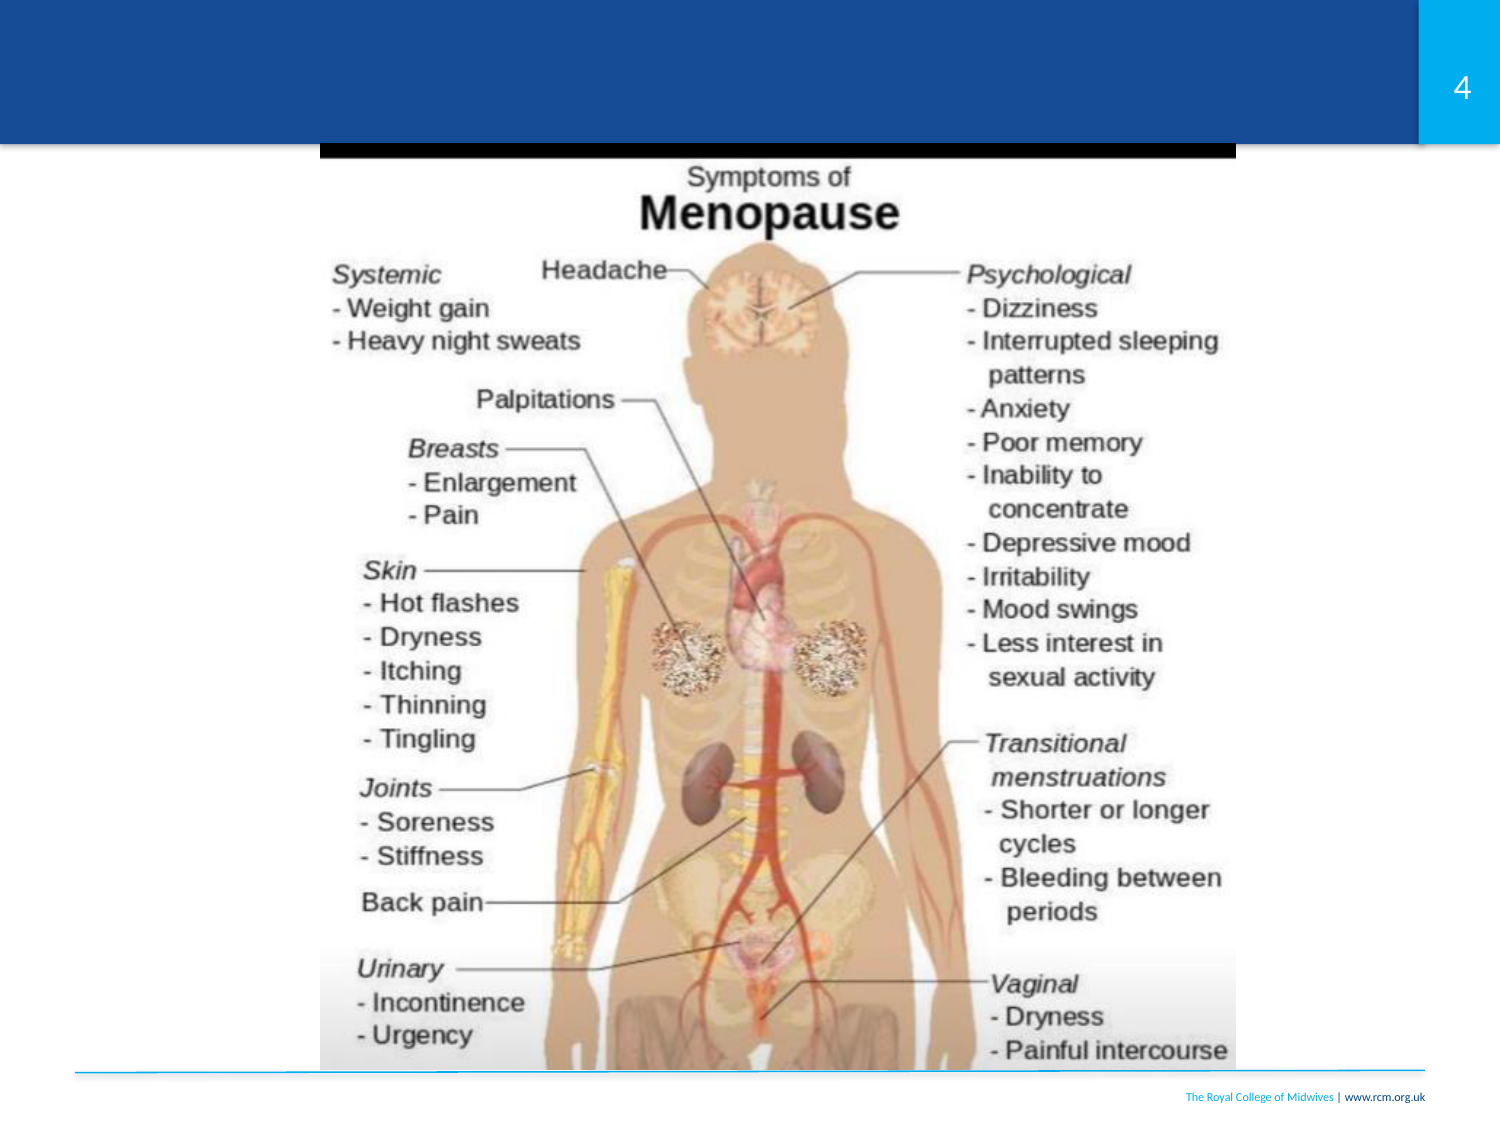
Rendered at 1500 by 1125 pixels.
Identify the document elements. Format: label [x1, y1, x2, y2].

picture [1300, 1093, 1306, 1101]
picture [1213, 1095, 1224, 1103]
picture [1186, 1093, 1197, 1101]
picture [1307, 1095, 1314, 1101]
picture [1260, 1095, 1265, 1103]
list [319, 143, 1237, 1070]
picture [1235, 1093, 1241, 1101]
